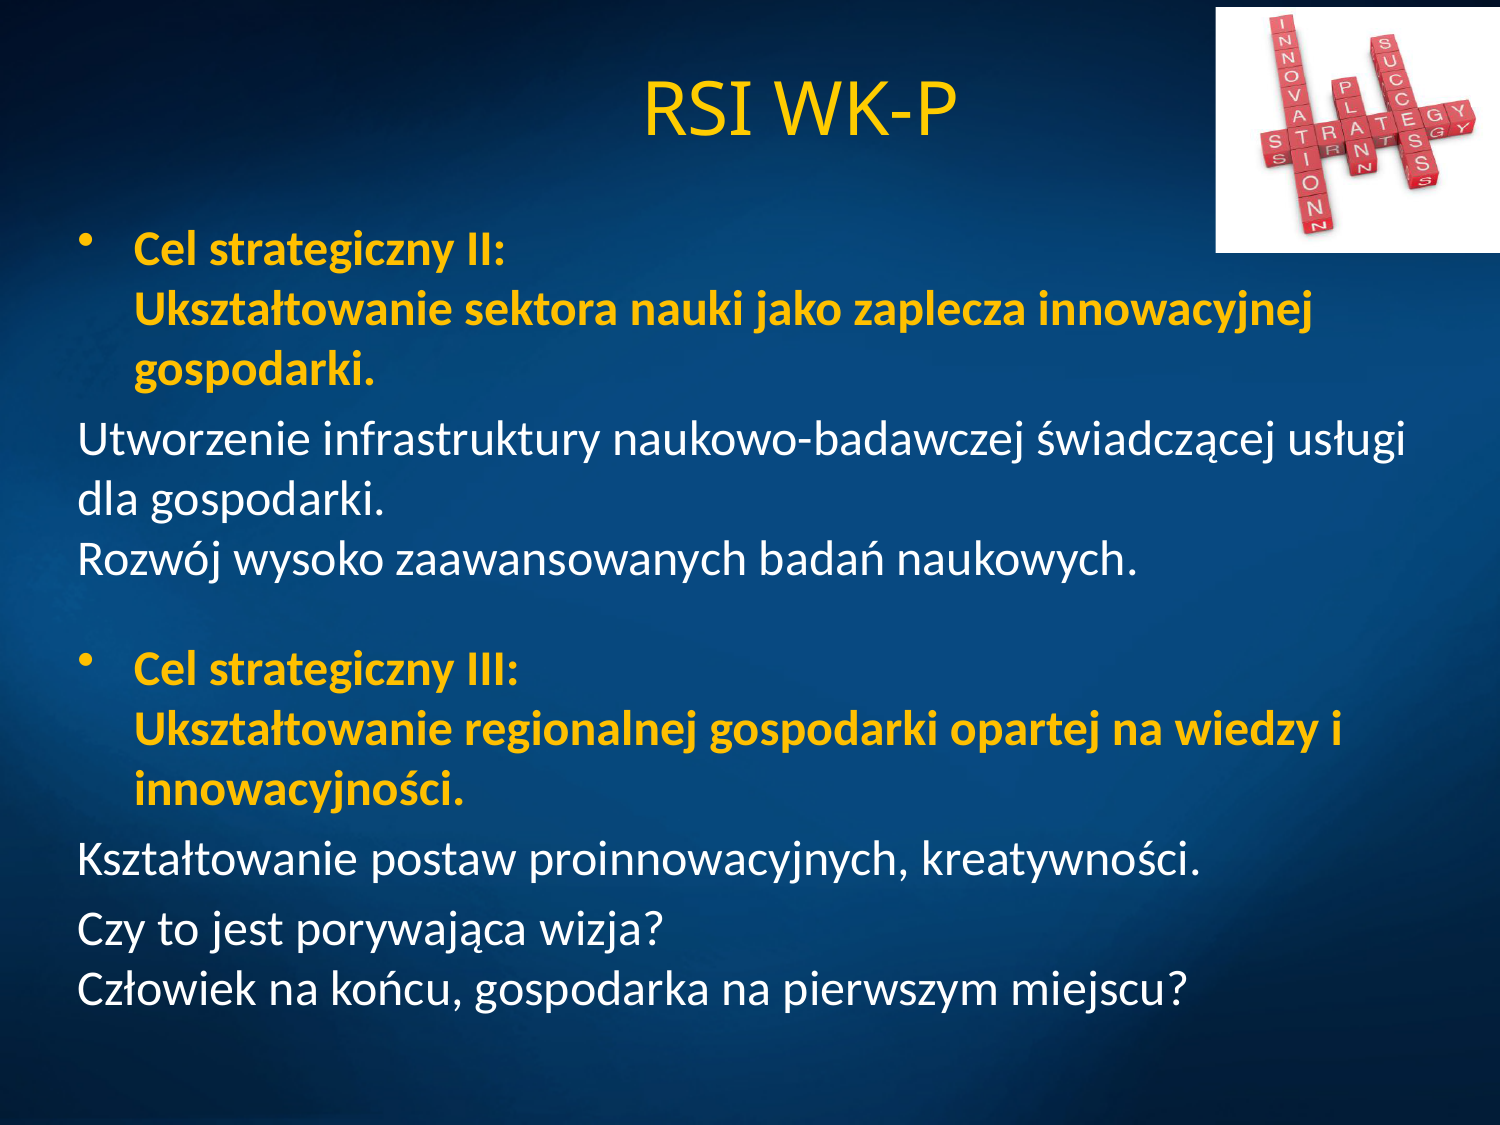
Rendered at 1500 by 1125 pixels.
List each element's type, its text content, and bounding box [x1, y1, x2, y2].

title RSI WK-P [300, 42, 1210, 170]
list Cel strategiczny II: Ukształtowanie sektora nauki jako zaplecza innowacyjnej gospodarki. Utworzenie infrastruktury naukowo-badawczej świadczącej usługi dla gospodarki. Rozwój wysoko zaawansowanych badań naukowych. Cel strategiczny III: Ukształtowanie regionalnej gospodarki opartej na wiedzy i innowacyjności. Kształtowanie postaw proinnowacyjnych, kreatywności. Czy to jest porywająca wizja? Człowiek na końcu, gospodarka na pierwszym miejscu? [62, 208, 1438, 1083]
picture [0, 0, 1500, 1125]
